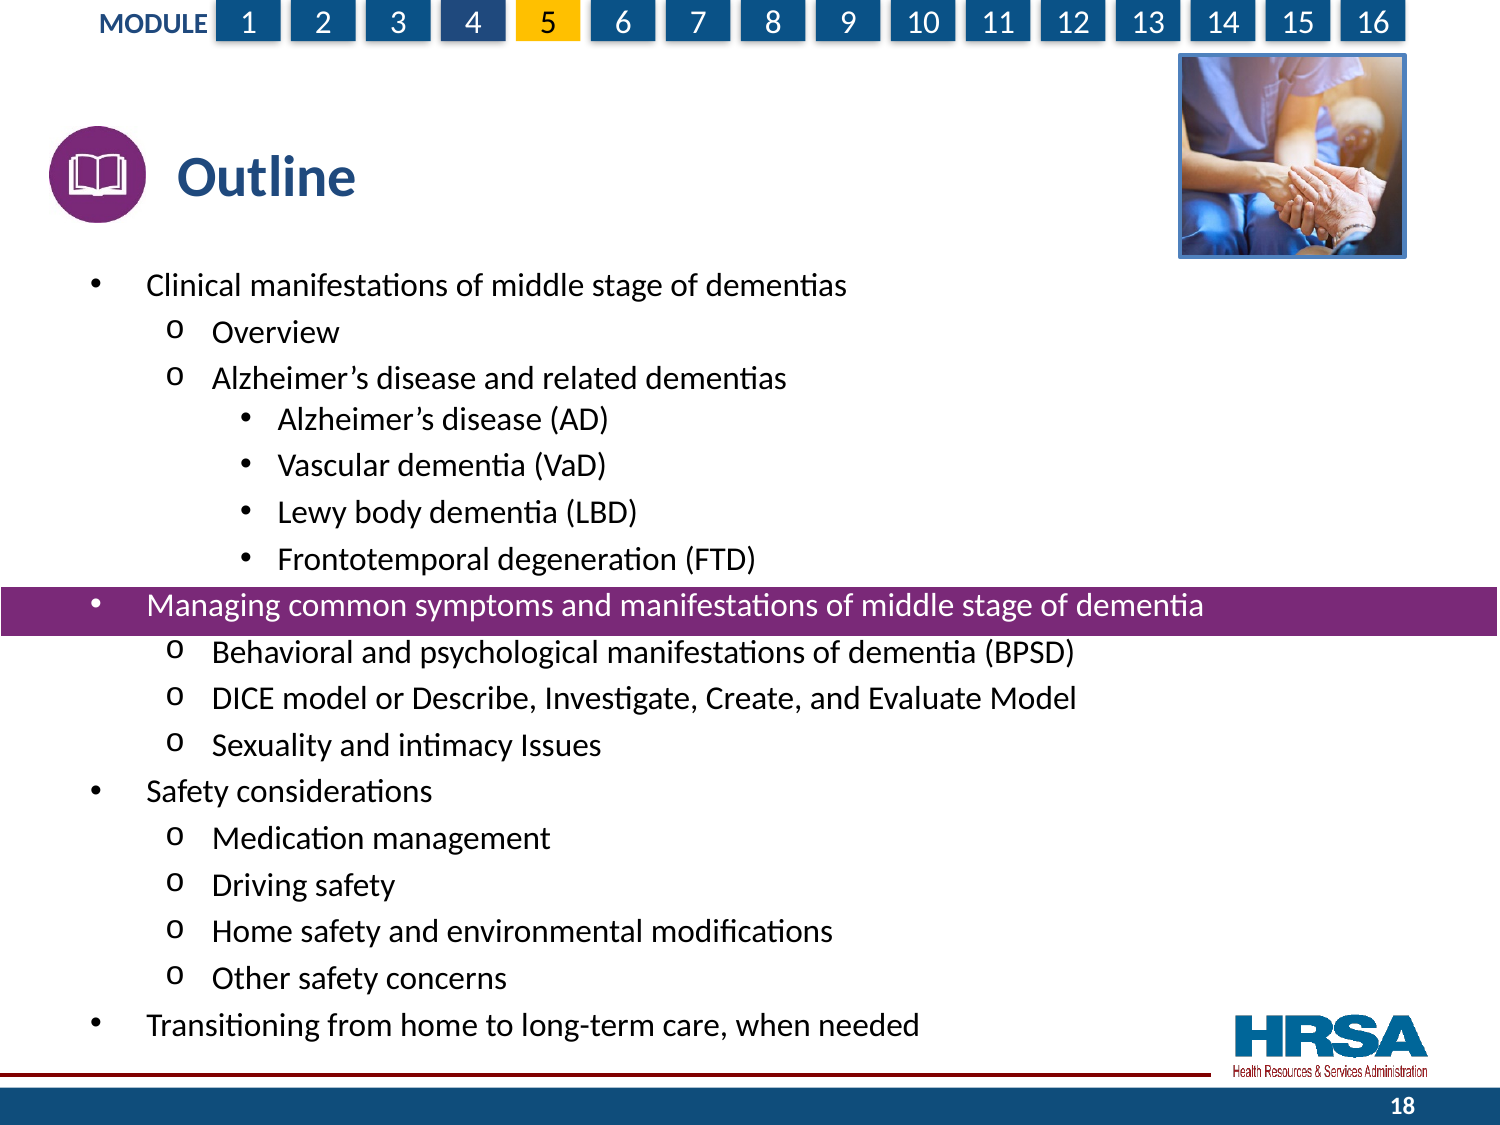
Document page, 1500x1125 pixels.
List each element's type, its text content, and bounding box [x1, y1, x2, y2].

title Outline 4 - Managing common symptoms and manifestations of middle stage of dementia - Behavioral and psychological manifestations of dementia (BPSD) [161, 130, 1176, 217]
picture [1210, 1002, 1450, 1083]
picture [1181, 56, 1403, 256]
list Clinical manifestations of middle stage of dementias Overview Alzheimer’s disease and related dementias Alzheimer’s disease (AD) Vascular dementia (VaD) Lewy body dementia (LBD) Frontotemporal degeneration (FTD) Managing common symptoms and manifestations of middle stage of dementia Behavioral and psychological manifestations of dementia (BPSD) DICE model or Describe, Investigate, Create, and Evaluate Model Sexuality and intimacy Issues Safety considerations Medication management Driving safety Home safety and environmental modifications Other safety concerns Transitioning from home to long-term care, when needed [75, 256, 1425, 1079]
text_box [0, 583, 75, 640]
text_box [1425, 583, 1500, 640]
picture [49, 126, 146, 223]
